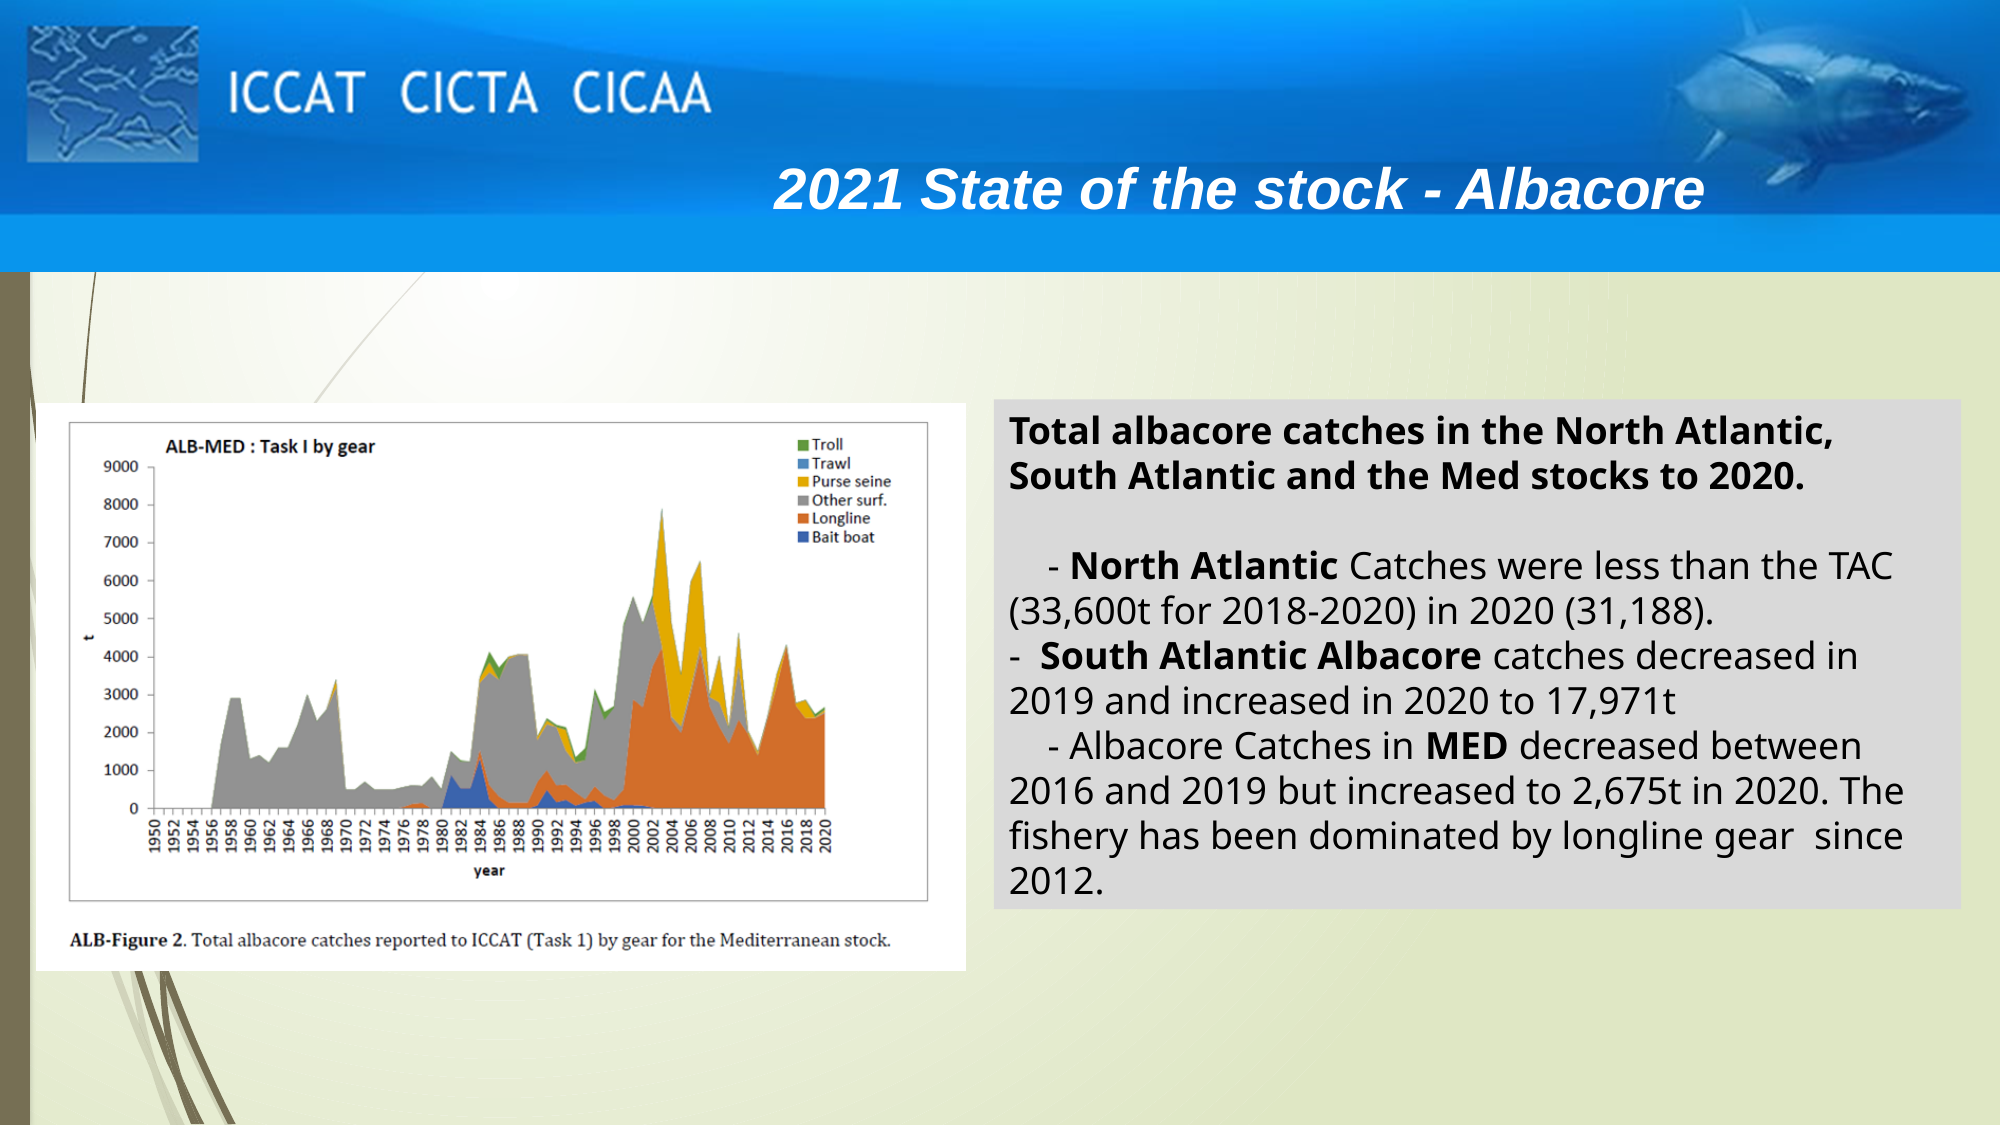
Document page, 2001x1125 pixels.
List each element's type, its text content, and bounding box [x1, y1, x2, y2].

picture [36, 402, 967, 971]
picture [0, 0, 2000, 272]
text_box Total albacore catches in the North Atlantic, South Atlantic and the Med stocks to 2020. - North Atlantic Catches were less than the TAC (33,600t for 2018-2020) in 2020 (31,188). - South Atlantic Albacore catches decreased in 2019 and increased in 2020 to 17,971t - Albacore Catches in MED decreased between 2016 and 2019 but increased to 2,675t in 2020. The fishery has been dominated by longline gear since 2012. [993, 399, 1962, 910]
